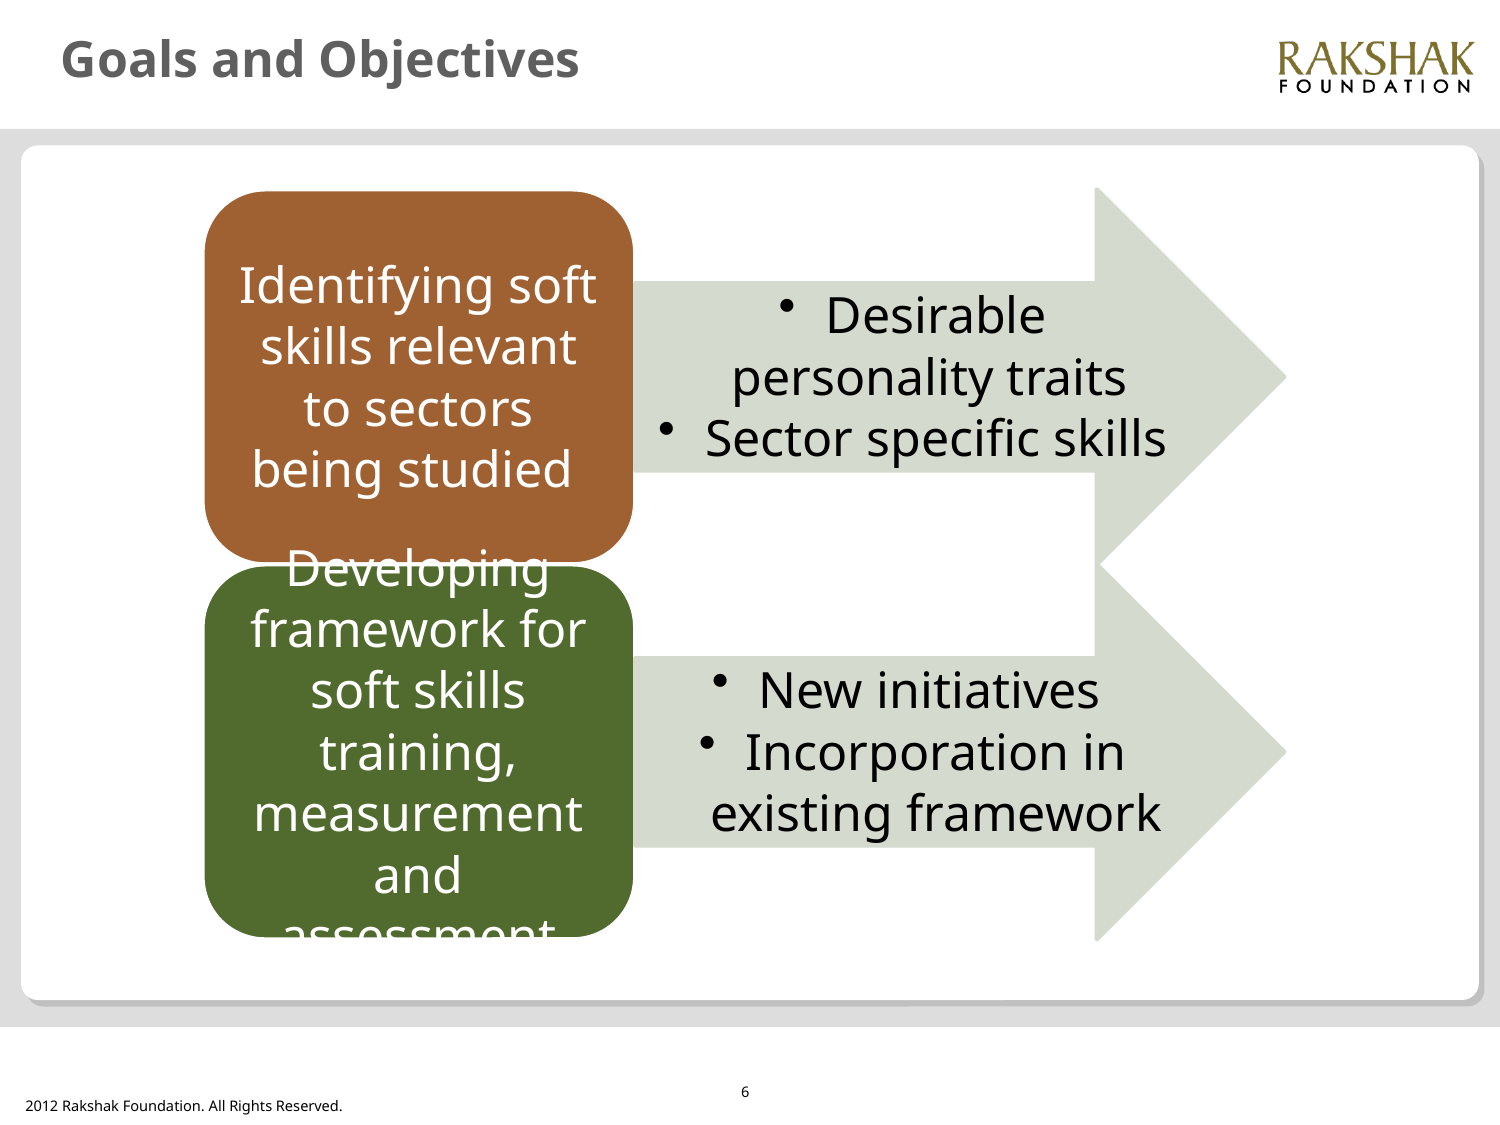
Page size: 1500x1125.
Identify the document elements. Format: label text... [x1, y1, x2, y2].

picture [1276, 32, 1479, 96]
title Goals and Objectives [45, 28, 1237, 96]
slide_number 6 [725, 1059, 774, 1111]
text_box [202, 189, 1285, 940]
